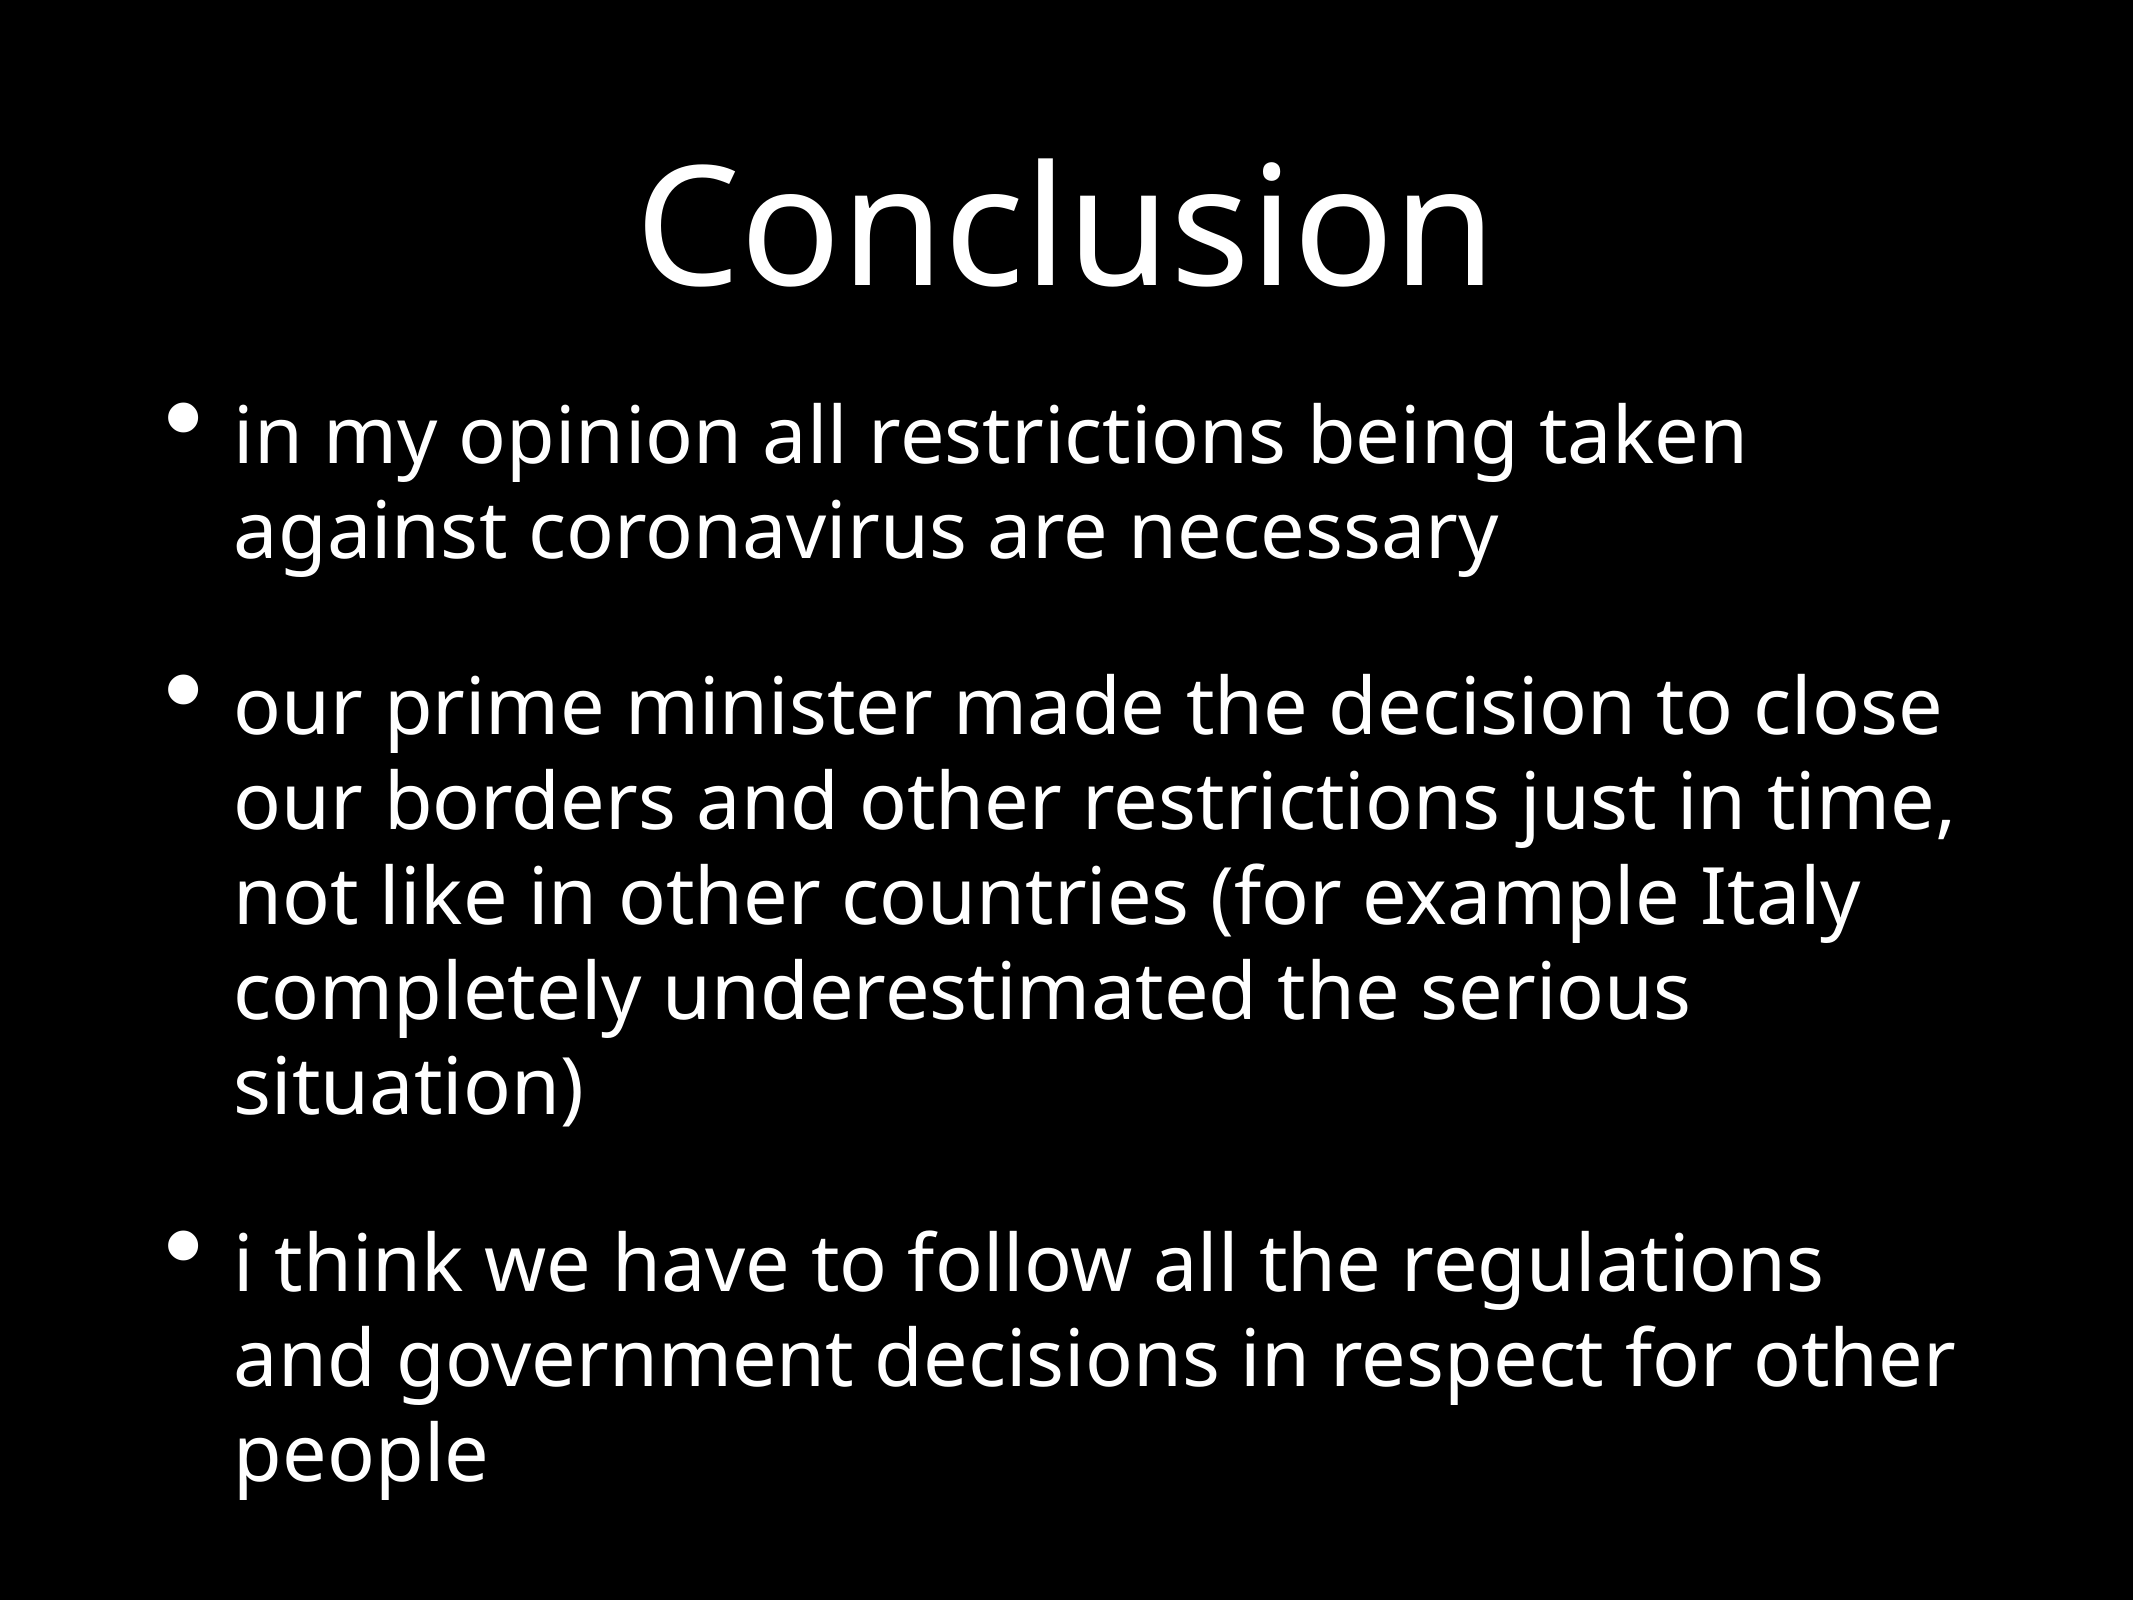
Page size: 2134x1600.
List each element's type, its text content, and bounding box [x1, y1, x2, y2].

list in my opinion all restrictions being taken against coronavirus are necessary our prime minister made the decision to close our borders and other restrictions just in time, not like in other countries (for example Italy completely underestimated the serious situation) i think we have to follow all the regulations and government decisions in respect for other people [155, 424, 1978, 1457]
title Conclusion [155, 41, 1978, 397]
